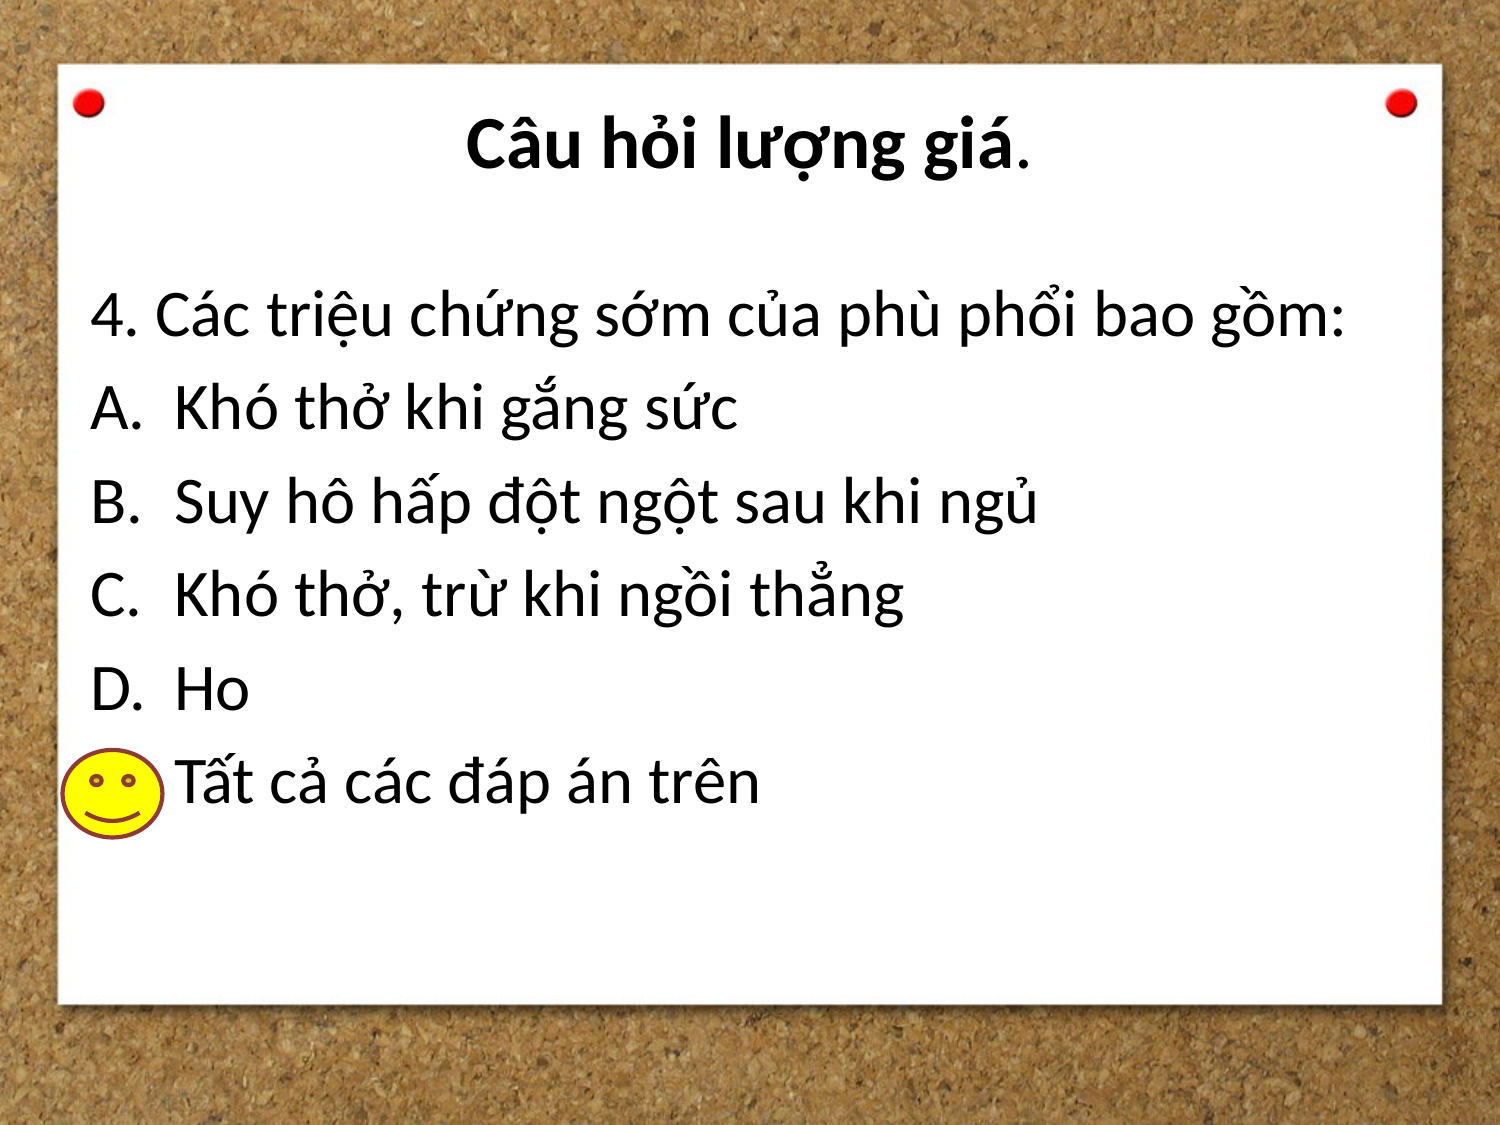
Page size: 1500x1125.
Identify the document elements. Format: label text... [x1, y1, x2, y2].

text_box [60, 747, 165, 840]
title Câu hỏi lượng giá. [75, 45, 1425, 233]
list 4. Các triệu chứng sớm của phù phổi bao gồm: Khó thở khi gắng sức Suy hô hấp đột ngột sau khi ngủ Khó thở, trừ khi ngồi thẳng Ho Tất cả các đáp án trên [75, 262, 1425, 1005]
picture [0, 0, 1500, 1125]
